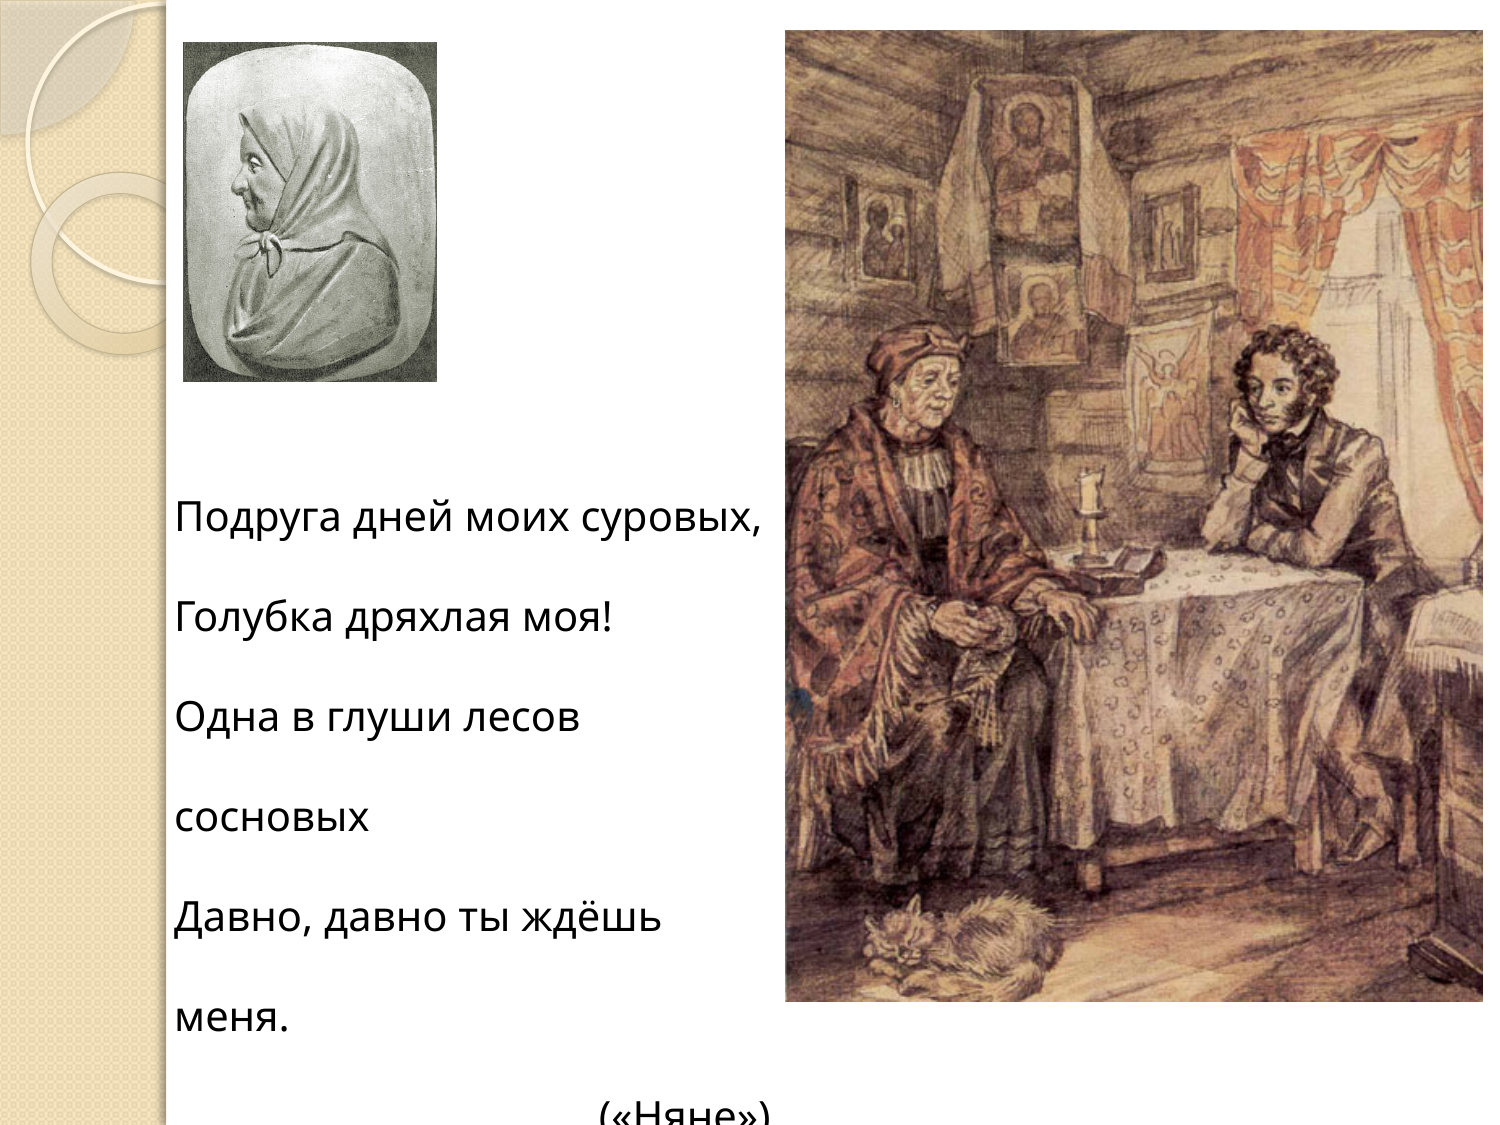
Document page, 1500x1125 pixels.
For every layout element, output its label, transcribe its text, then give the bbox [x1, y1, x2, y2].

picture [182, 42, 438, 382]
text_box Подруга дней моих суровых, Голубка дряхлая моя! Одна в глуши лесов сосновых Давно, давно ты ждёшь меня. («Няне») [159, 432, 786, 1125]
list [785, 30, 1483, 1002]
